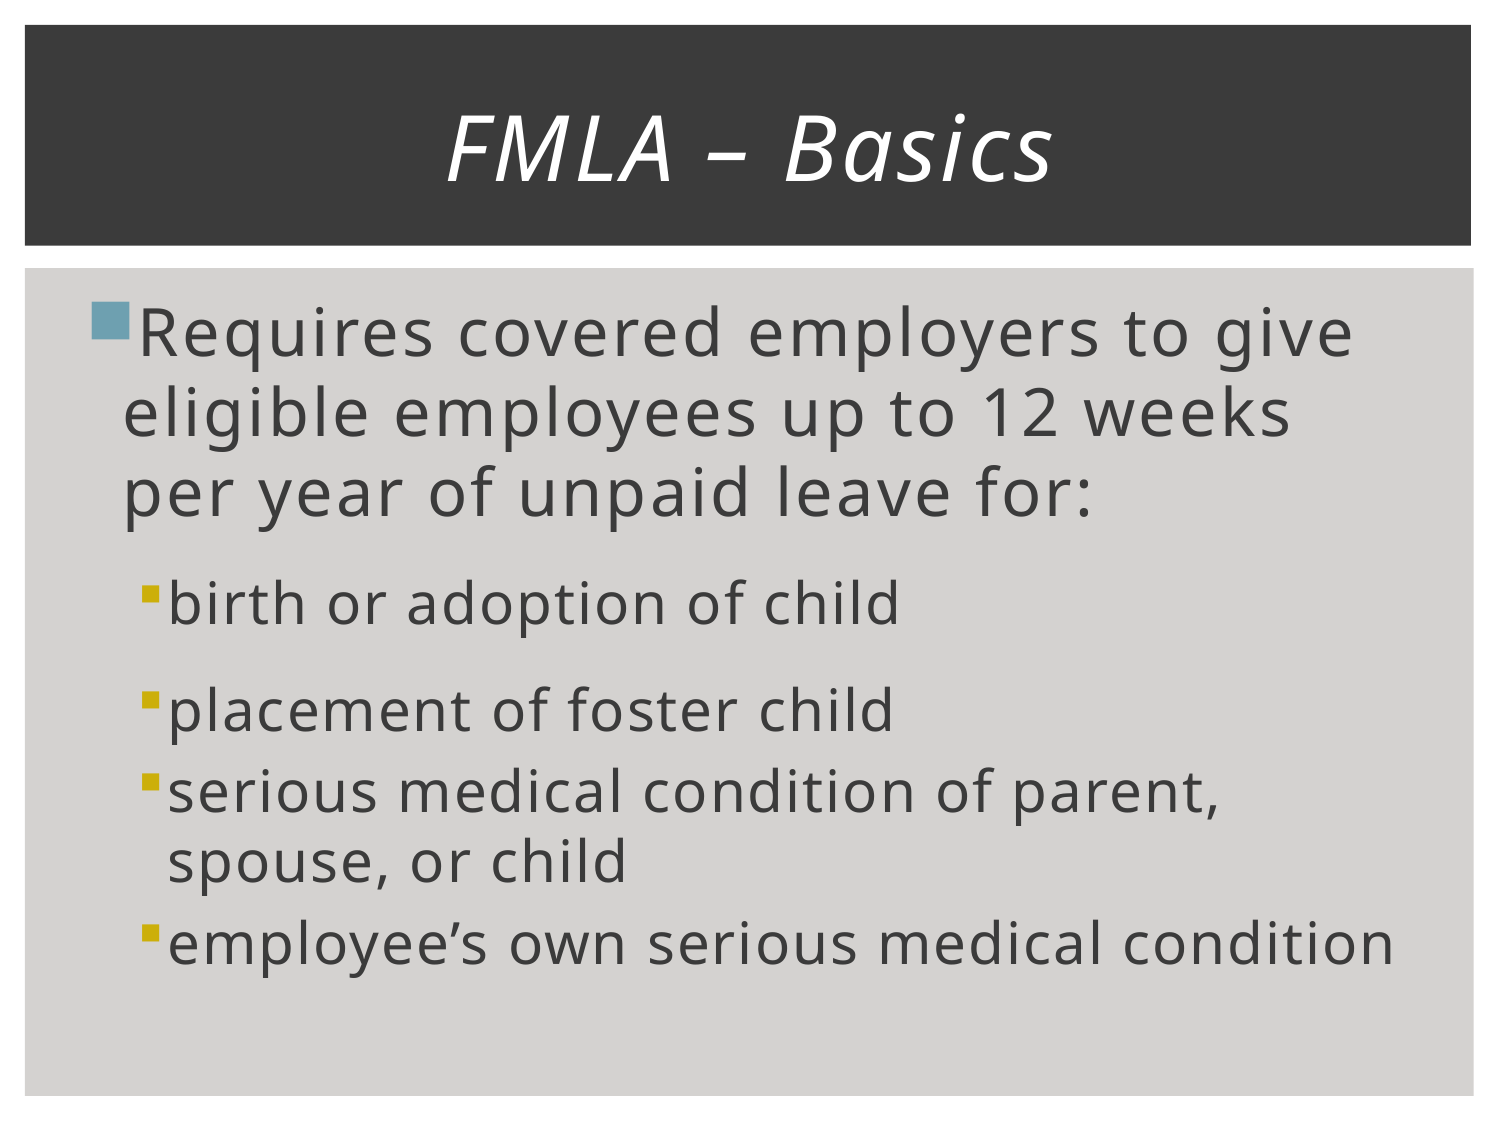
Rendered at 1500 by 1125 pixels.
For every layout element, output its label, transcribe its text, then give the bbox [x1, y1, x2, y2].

title FMLA – Basics [62, 58, 1438, 232]
list Requires covered employers to give eligible employees up to 12 weeks per year of unpaid leave for: birth or adoption of child placement of foster child serious medical condition of parent, spouse, or child employee’s own serious medical condition [62, 281, 1442, 1005]
